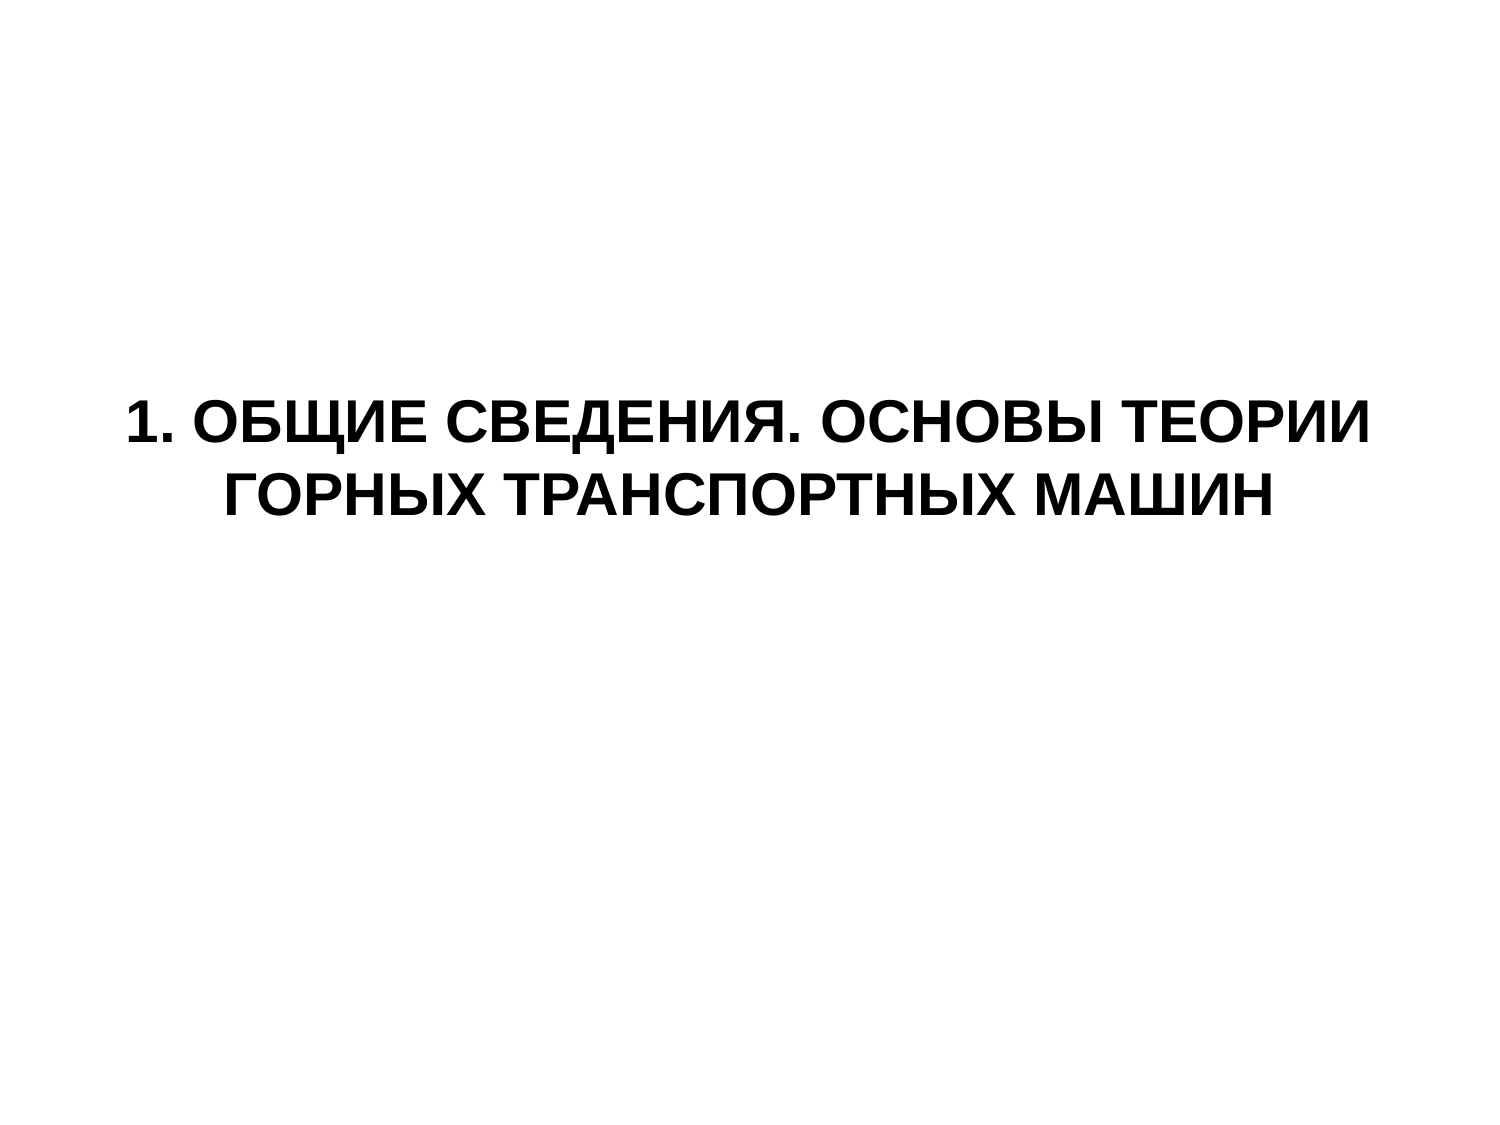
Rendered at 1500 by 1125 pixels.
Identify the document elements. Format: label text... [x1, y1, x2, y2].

text_box 1. ОБЩИЕ СВЕДЕНИЯ. ОСНОВЫ ТЕОРИИ ГОРНЫХ ТРАНСПОРТНЫХ МАШИН [74, 44, 1425, 1006]
